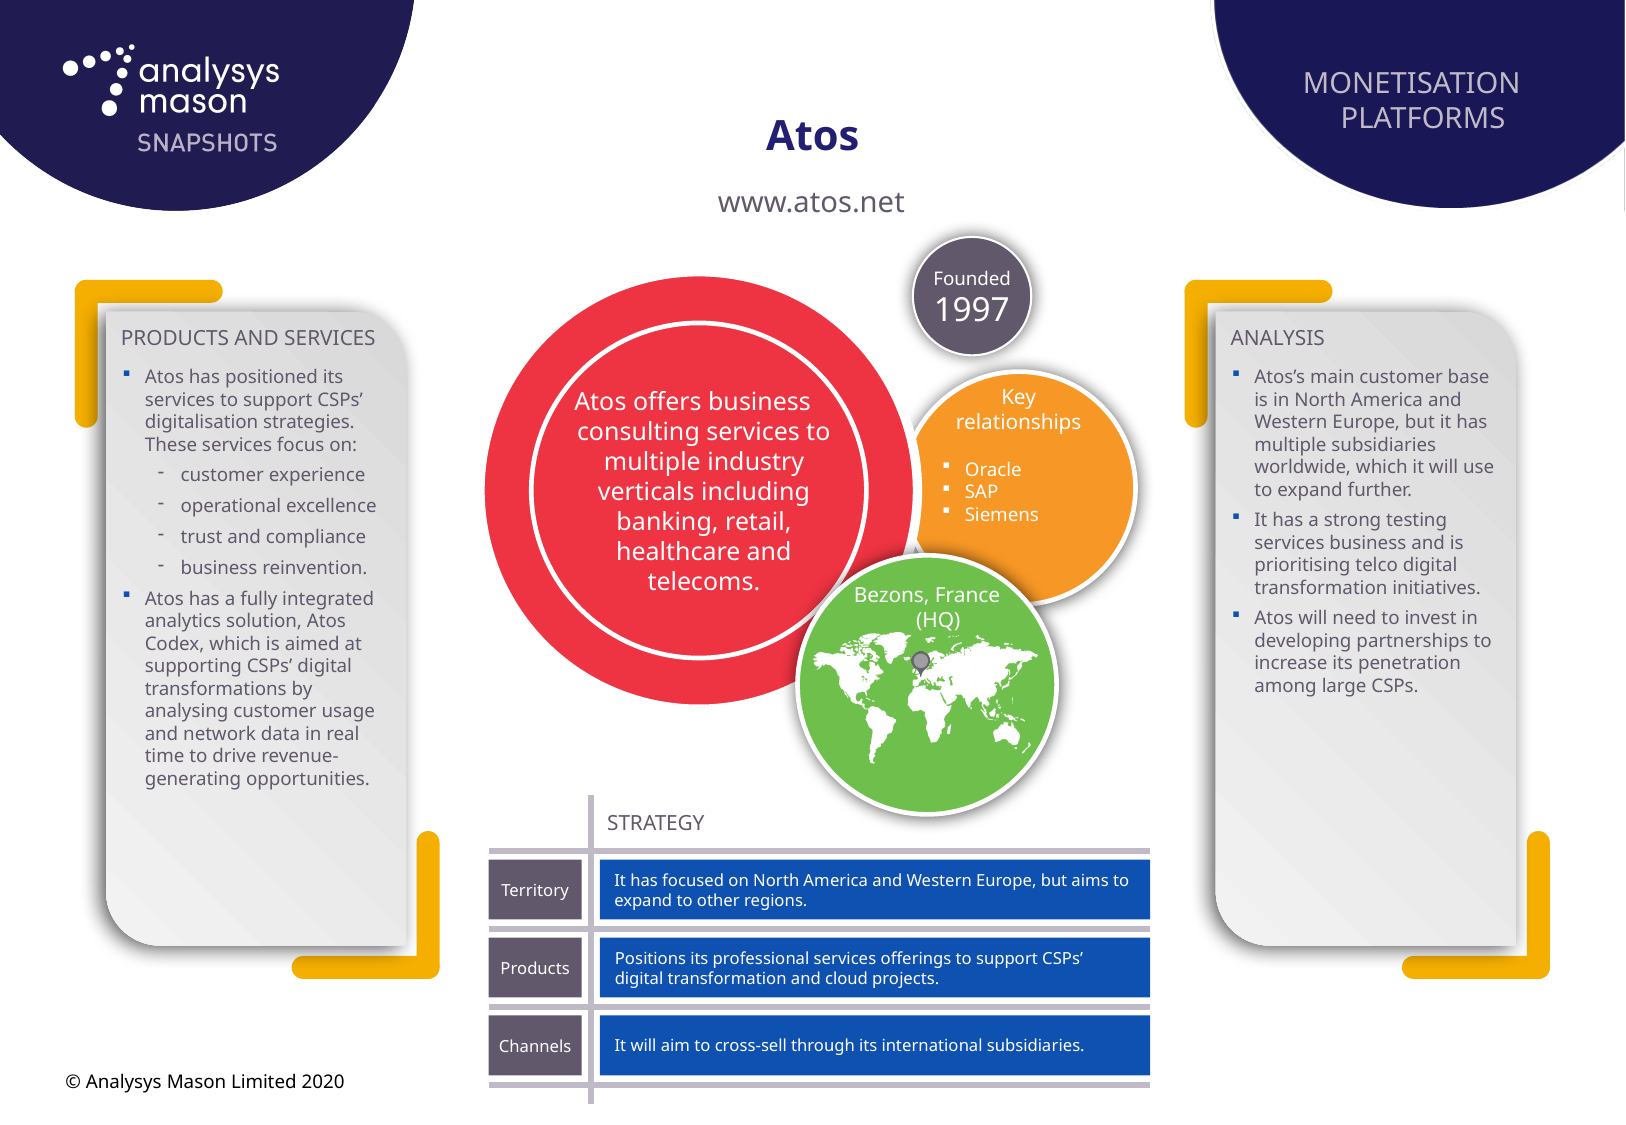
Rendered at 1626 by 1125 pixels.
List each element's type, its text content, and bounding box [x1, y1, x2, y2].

picture [813, 632, 1038, 792]
list www.atos.net [598, 174, 1025, 226]
list Atos’s main customer base is in North America and Western Europe, but it has multiple subsidiaries worldwide, which it will use to expand further. It has a strong testing services business and is prioritising telco digital transformation initiatives. Atos will need to invest in developing partnerships to increase its penetration among large CSPs. [1217, 357, 1518, 950]
list It will aim to cross-sell through its international subsidiaries. [599, 1014, 1151, 1075]
list Atos offers business consulting services to multiple industry verticals including banking, retail, healthcare and telecoms. [525, 322, 861, 658]
list MONETISATION PLATFORMS [1258, 56, 1566, 112]
picture [1204, 0, 1625, 212]
list It has focused on North America and Western Europe, but aims to expand to other regions. [599, 859, 1150, 920]
list Positions its professional services offerings to support CSPs’ digital transformation and cloud projects. [600, 937, 1151, 998]
list Oracle SAP Siemens [927, 461, 1136, 521]
list Atos has positioned its services to support CSPs’ digitalisation strategies. These services focus on: customer experience operational excellence trust and compliance business reinvention. Atos has a fully integrated analytics solution, Atos Codex, which is aimed at supporting CSPs’ digital transformations by analysing customer usage and network data in real time to drive revenue-generating opportunities. [107, 357, 408, 946]
list Bezons, France (HQ) [833, 586, 1021, 628]
title Atos [394, 70, 1232, 195]
picture [0, 0, 414, 211]
list 1997 [887, 281, 1057, 336]
